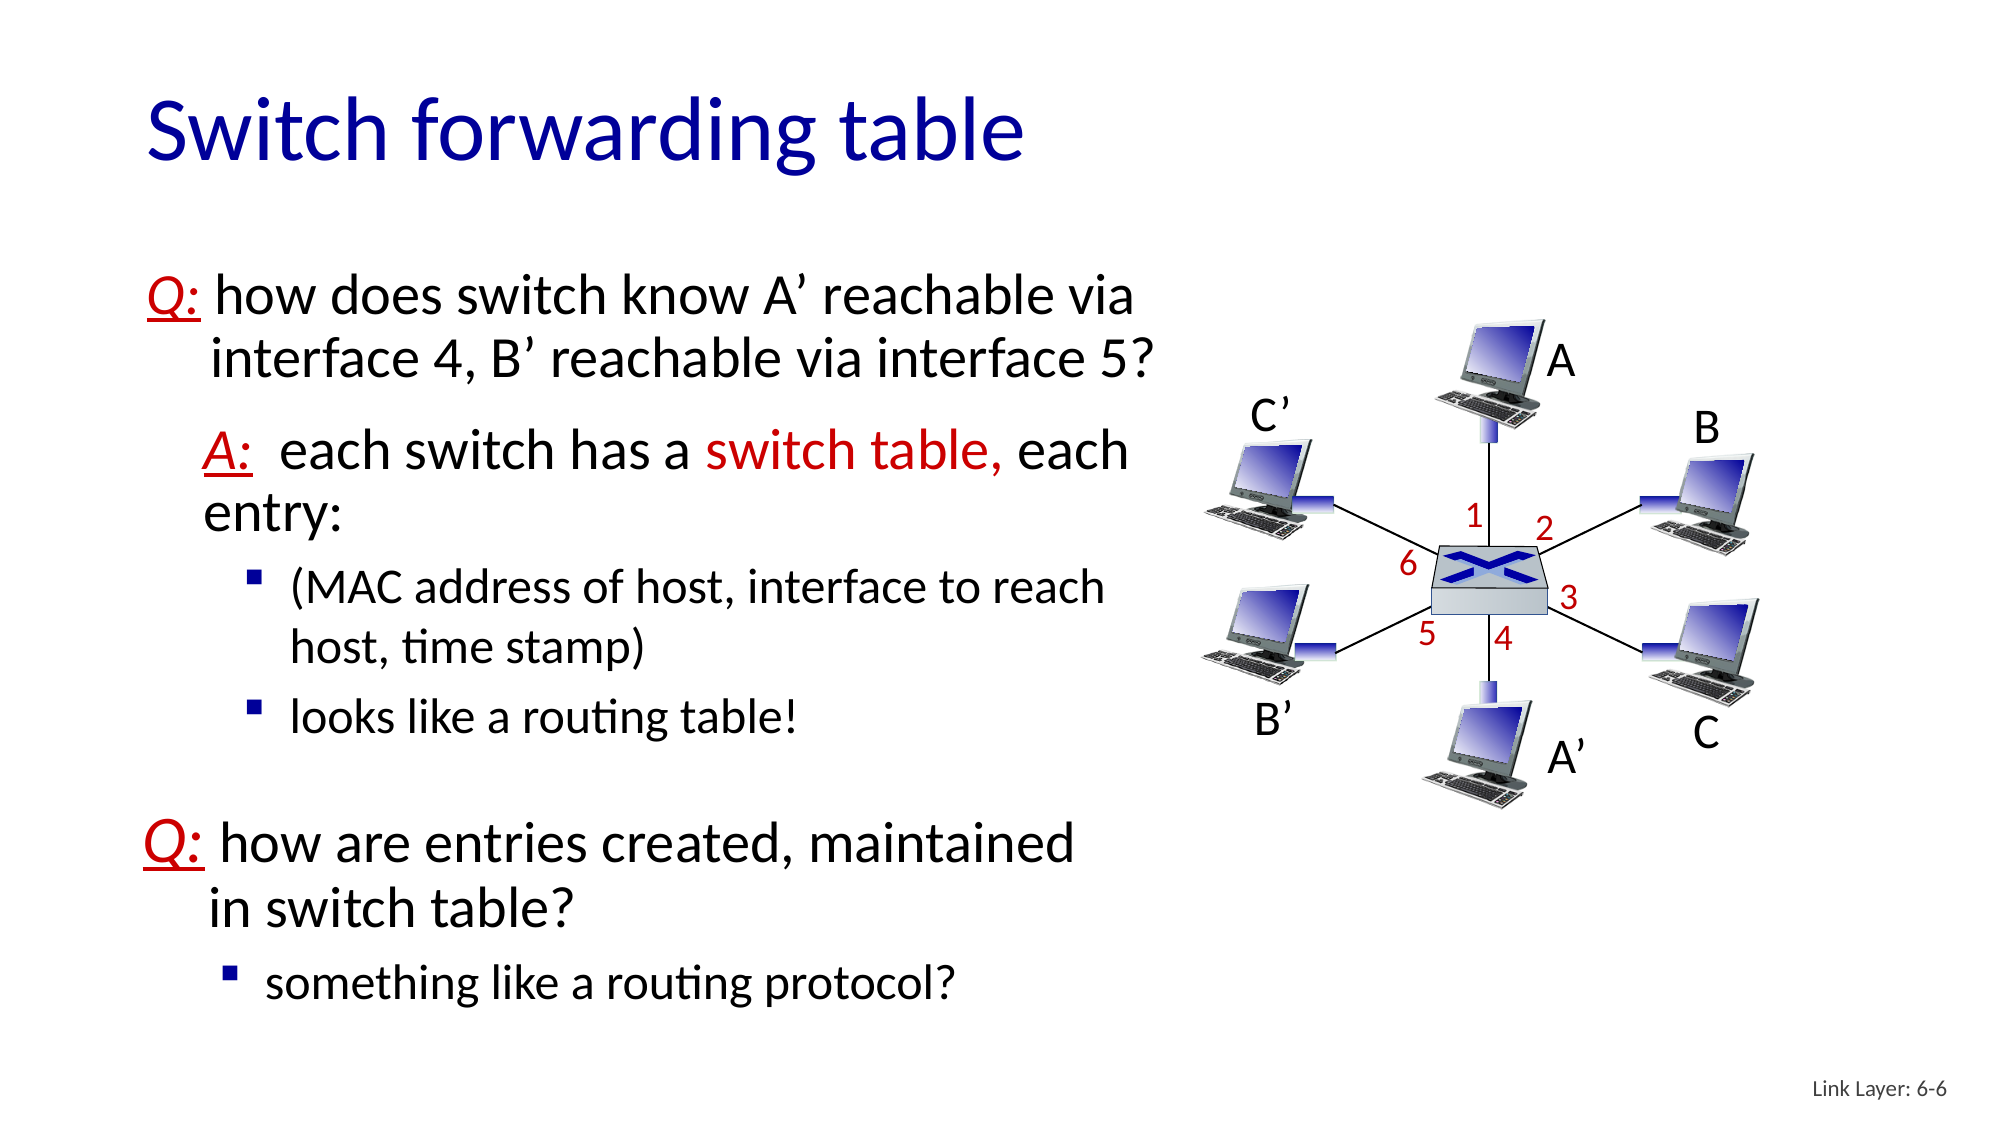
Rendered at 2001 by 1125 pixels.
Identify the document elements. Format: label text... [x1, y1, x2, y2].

slide_number Link Layer: 6-6 [1512, 1056, 1963, 1117]
text_box Q: how does switch know A’ reachable via interface 4, B’ reachable via interface 5? [129, 256, 1272, 482]
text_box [1174, 314, 1762, 818]
title Switch forwarding table [131, 57, 1857, 205]
text_box A: each switch has a switch table, each entry: (MAC address of host, interface to reach host, time stamp) looks like a routing table! [189, 411, 1156, 761]
text_box Q: how are entries created, maintained in switch table? something like a routing protocol? [118, 797, 1119, 1075]
